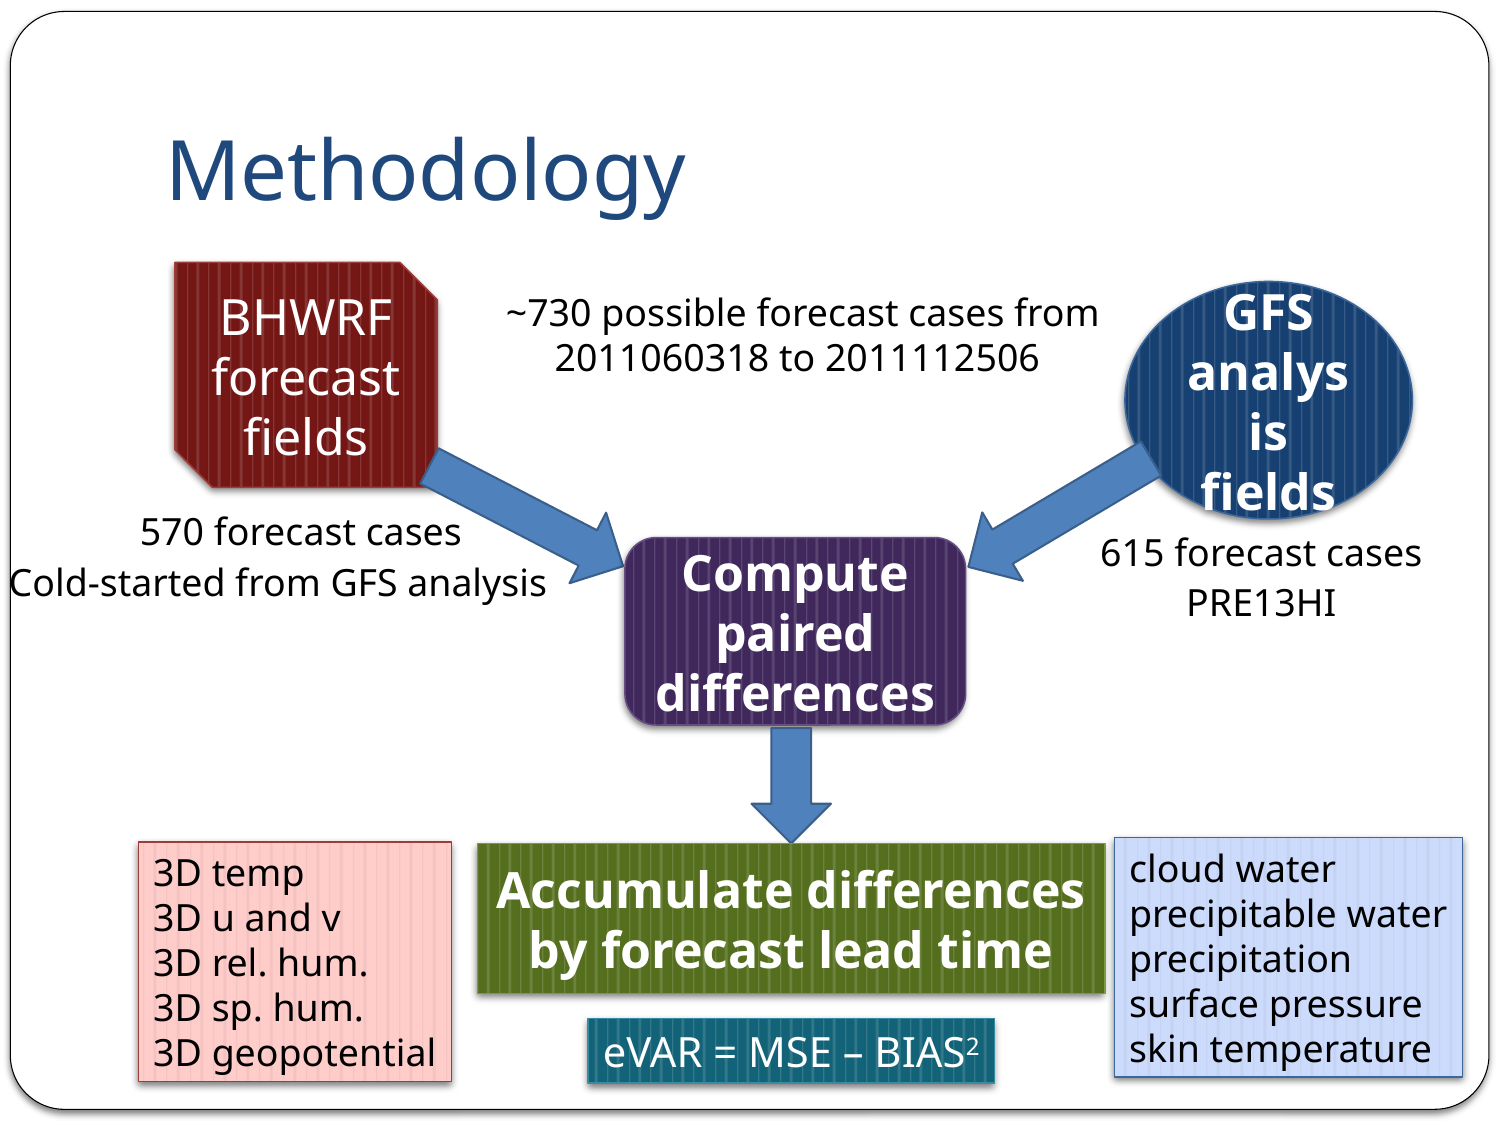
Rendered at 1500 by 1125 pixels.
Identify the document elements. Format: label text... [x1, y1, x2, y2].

text_box eVAR = MSE – BIAS2 [587, 1018, 995, 1084]
text_box 3D temp 3D u and v 3D rel. hum. 3D sp. hum. 3D geopotential [138, 841, 452, 1082]
text_box GFS analysis fields [1124, 280, 1414, 520]
text_box cloud water precipitable water precipitation surface pressure skin temperature [1114, 837, 1463, 1078]
text_box ~730 possible forecast cases from 2011060318 to 2011112506 [491, 281, 1125, 387]
text_box Cold-started from GFS analysis [0, 551, 563, 612]
text_box [968, 440, 1163, 582]
text_box Accumulate differences by forecast lead time [477, 843, 1106, 994]
text_box 615 forecast cases [1085, 521, 1438, 582]
text_box BHWRF forecast fields [174, 261, 439, 489]
text_box [750, 727, 832, 841]
text_box [419, 447, 622, 585]
title Methodology [150, 45, 1425, 233]
text_box PRE13HI [1171, 571, 1352, 632]
text_box 570 forecast cases [125, 500, 477, 551]
text_box Compute paired differences [624, 536, 967, 726]
